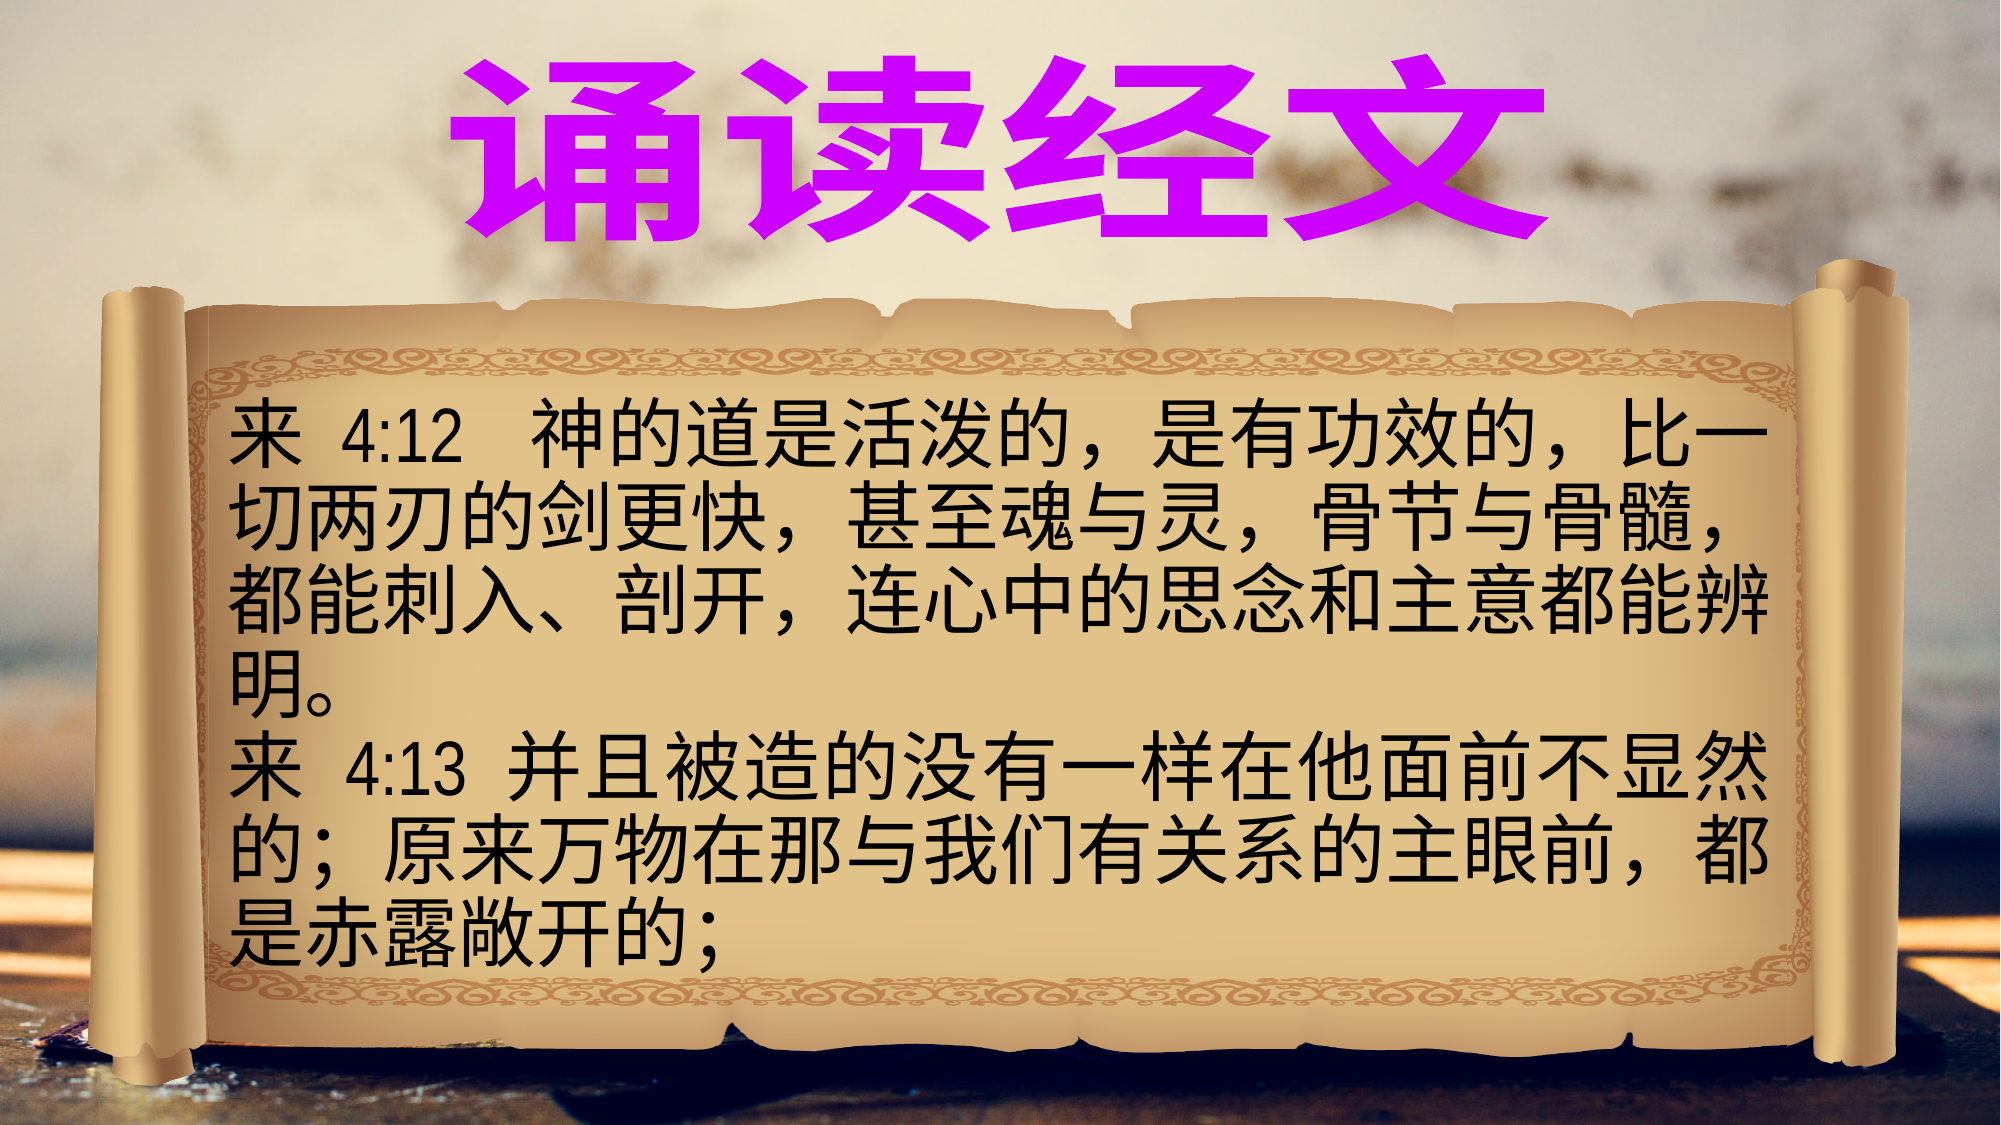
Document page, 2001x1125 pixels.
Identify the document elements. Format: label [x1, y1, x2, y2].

picture [0, 0, 2001, 1125]
text_box [66, 243, 1929, 1105]
